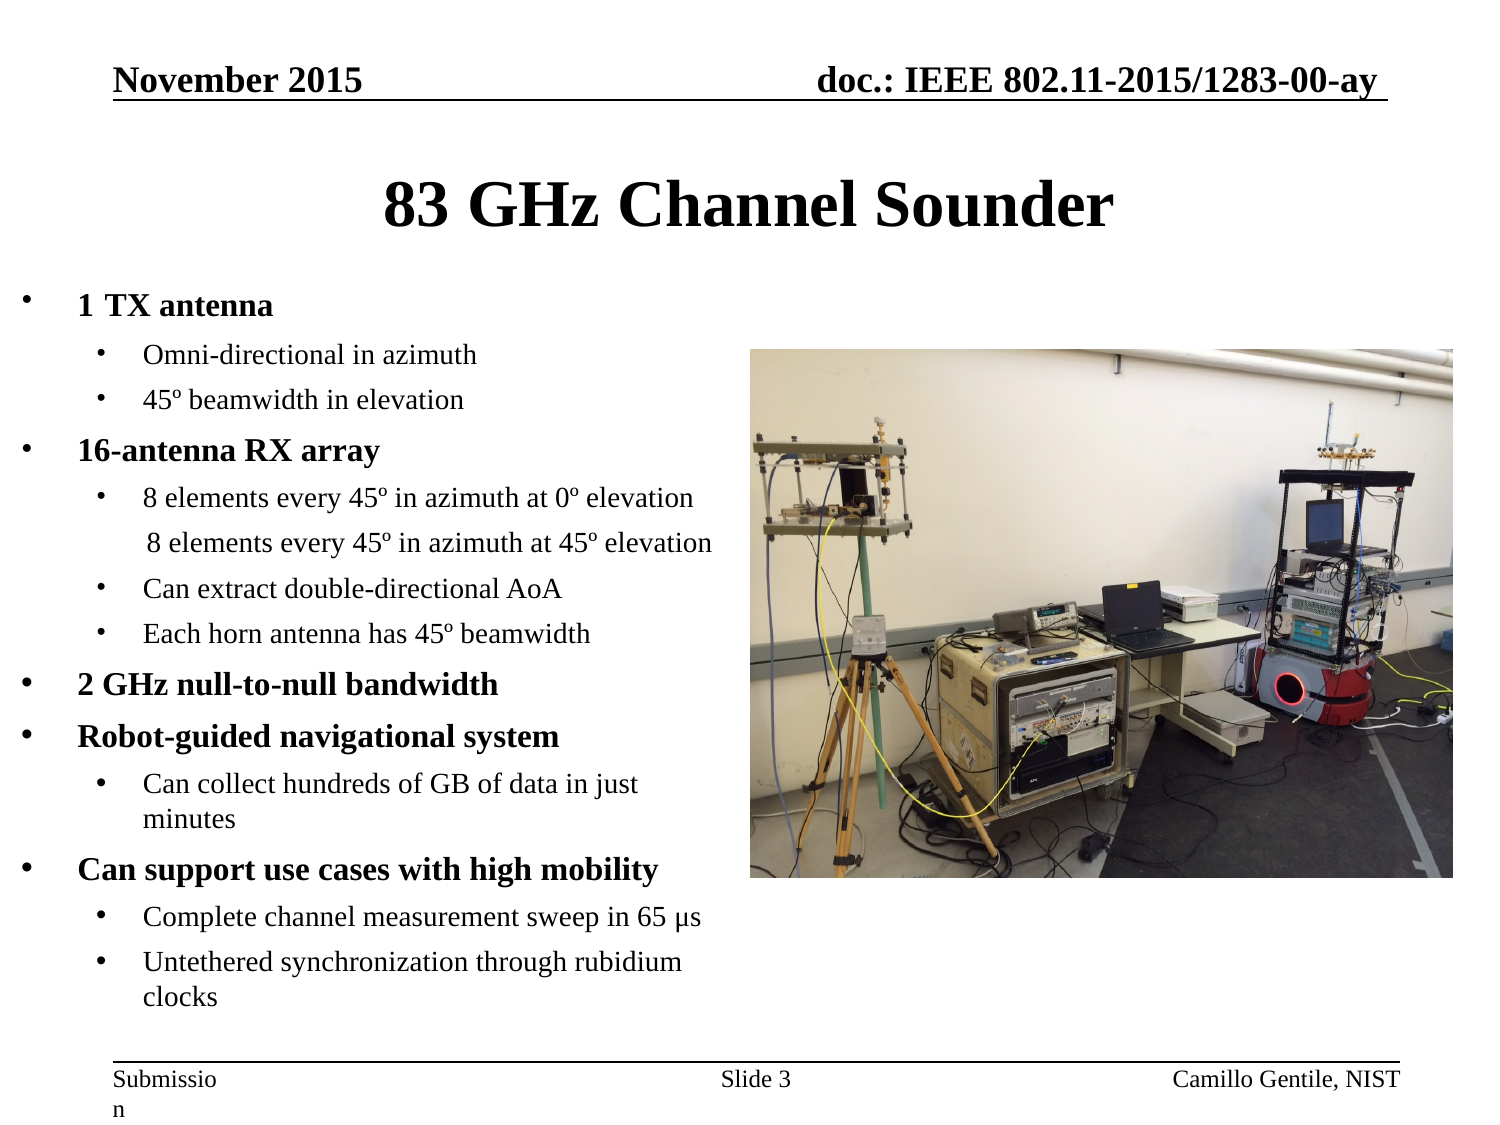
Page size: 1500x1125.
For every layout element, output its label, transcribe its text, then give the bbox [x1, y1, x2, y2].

text_box 1 TX antenna Omni-directional in azimuth 45º beamwidth in elevation 16-antenna RX array 8 elements every 45º in azimuth at 0º elevation 8 elements every 45º in azimuth at 45º elevation Can extract double-directional AoA Each horn antenna has 45º beamwidth 2 GHz null-to-null bandwidth Robot-guided navigational system Can collect hundreds of GB of data in just minutes Can support use cases with high mobility Complete channel measurement sweep in 65 μs Untethered synchronization through rubidium clocks [5, 267, 750, 1071]
title 83 GHz Channel Sounder [112, 112, 1388, 288]
picture [749, 349, 1454, 878]
